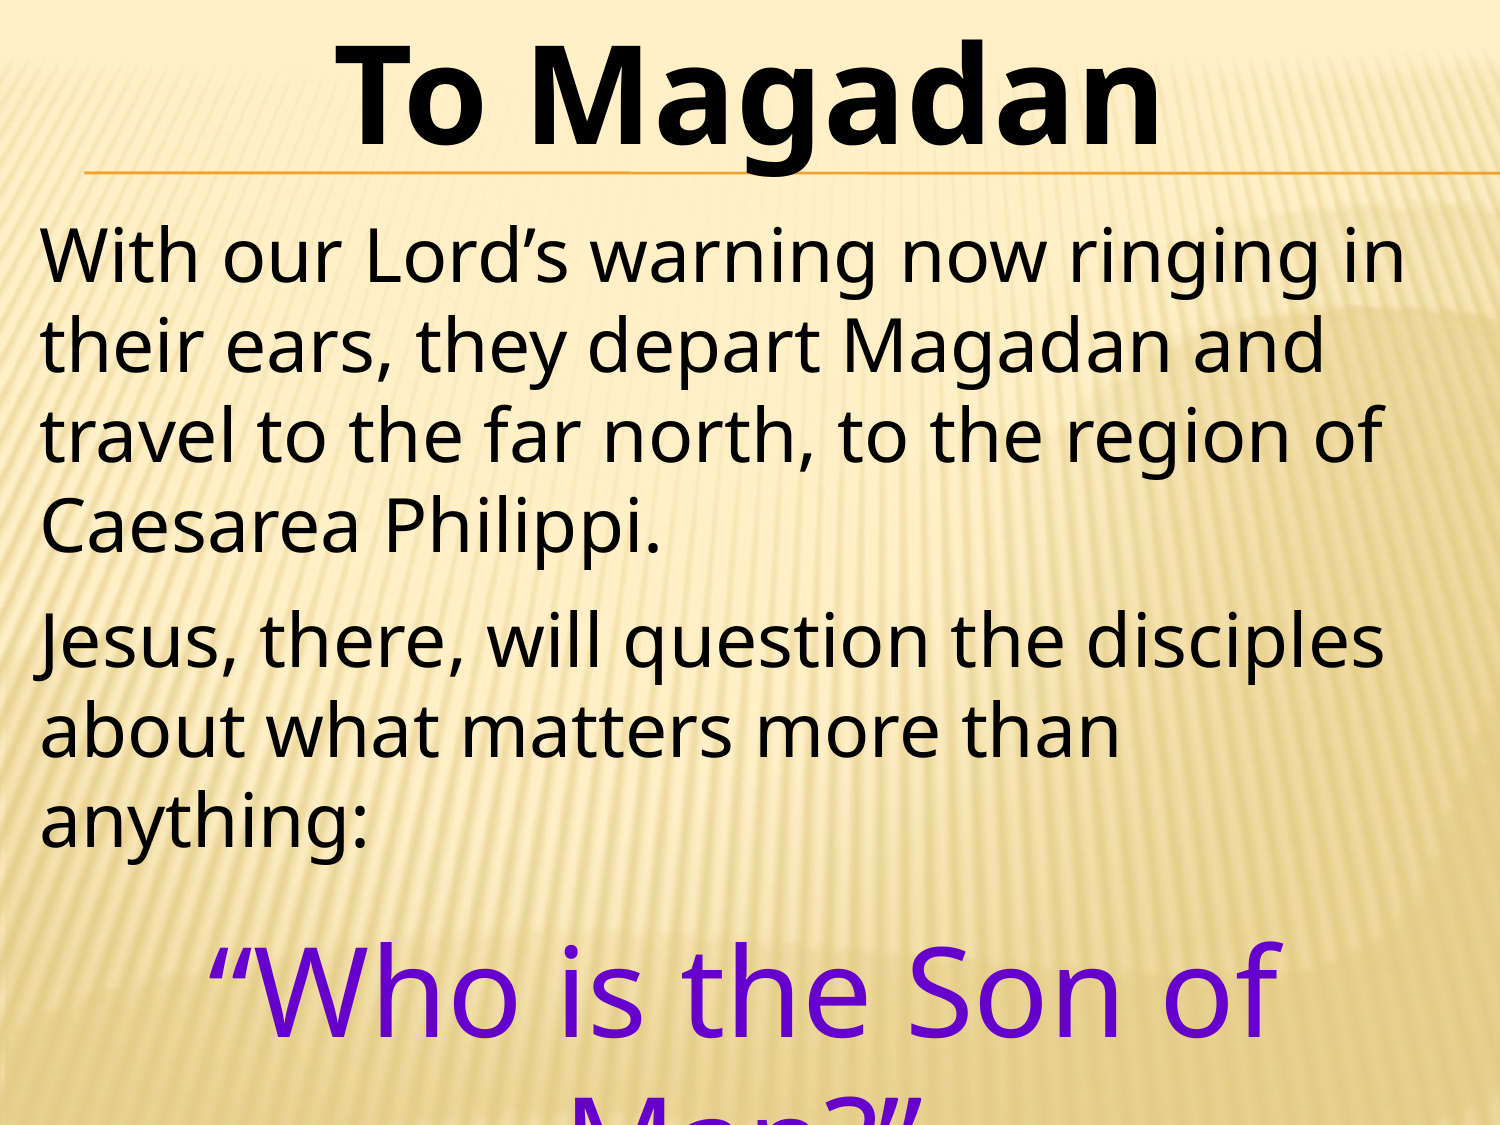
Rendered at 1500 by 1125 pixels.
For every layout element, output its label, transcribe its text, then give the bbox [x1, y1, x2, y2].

text_box To Magadan [24, 0, 1475, 180]
text_box With our Lord’s warning now ringing in their ears, they depart Magadan and travel to the far north, to the region of Caesarea Philippi. Jesus, there, will question the disciples about what matters more than anything: “Who is the Son of Man?” [24, 199, 1463, 1125]
